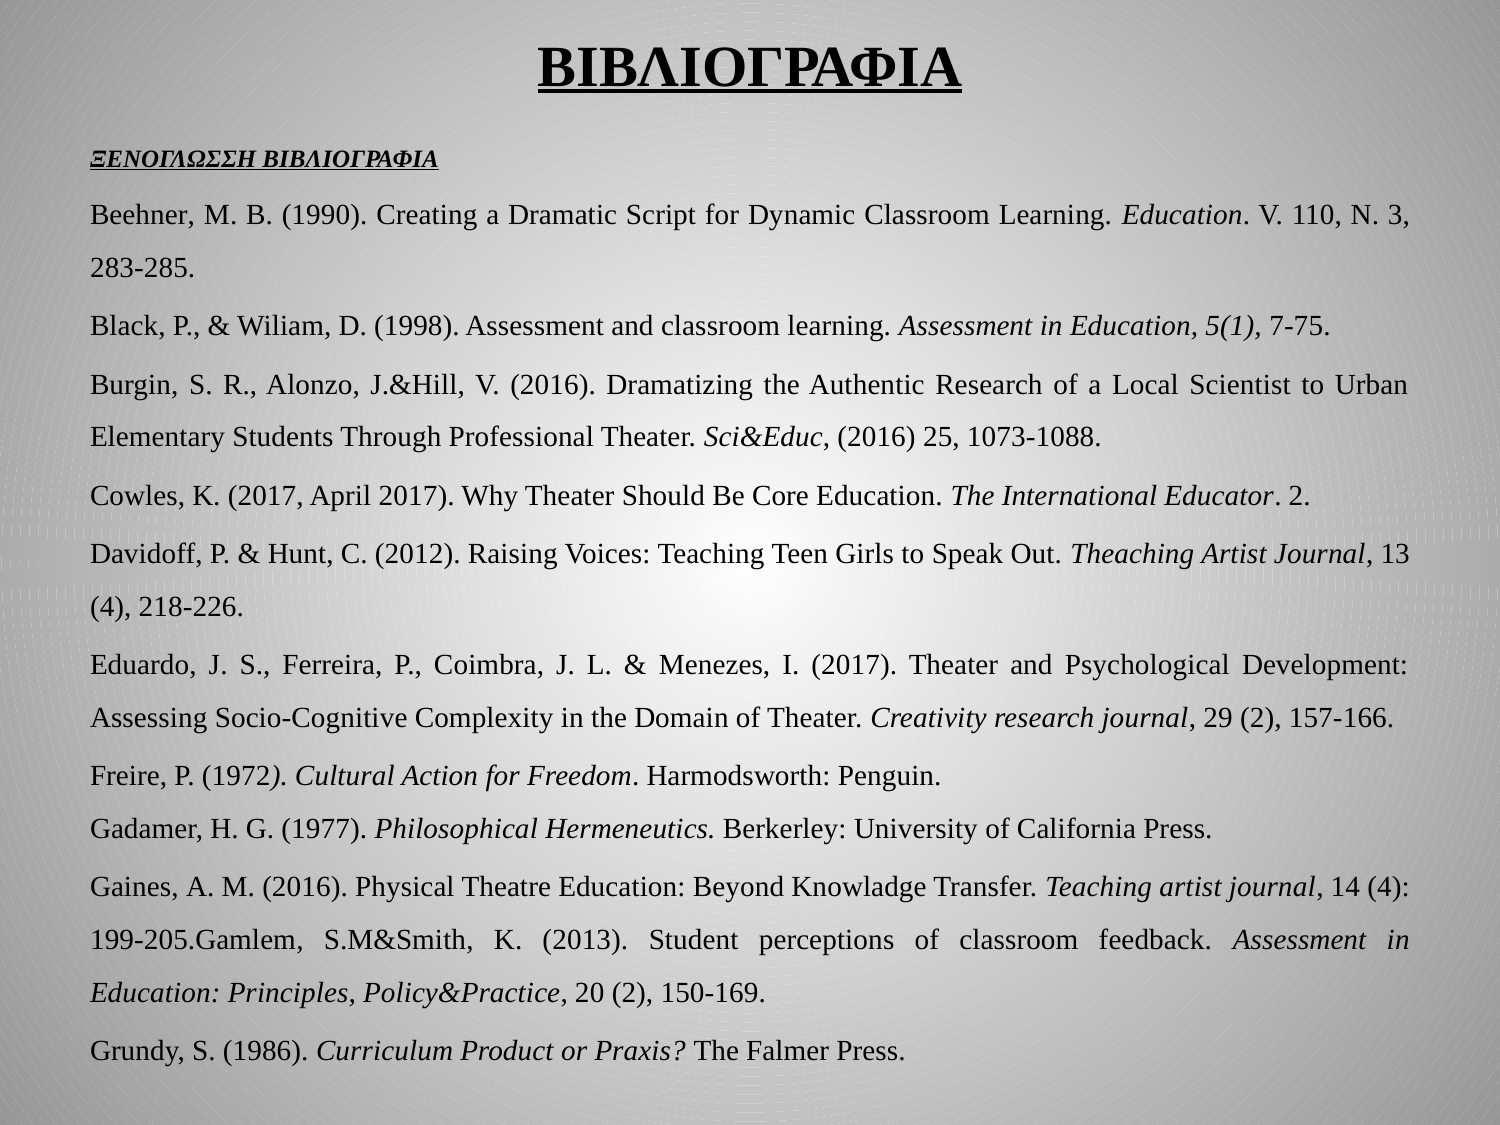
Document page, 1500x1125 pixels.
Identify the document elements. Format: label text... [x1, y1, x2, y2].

title ΒΙΒΛΙΟΓΡΑΦΙΑ [75, 0, 1425, 113]
list ΞΕΝΟΓΛΩΣΣΗ ΒΙΒΛΙΟΓΡΑΦΙΑ Beehner, M. B. (1990). Creating a Dramatic Script for Dynamic Classroom Learning. Education. V. 110, N. 3, 283-285. Black, P., & Wiliam, D. (1998). Assessment and classroom learning. Assessment in Education, 5(1), 7-75. Burgin, S. R., Alonzo, J.&Hill, V. (2016). Dramatizing the Authentic Research of a Local Scientist to Urban Elementary Students Through Professional Theater. Sci&Educ, (2016) 25, 1073-1088. Cowles, K. (2017, April 2017). Why Theater Should Be Core Education. The International Educator. 2. Davidoff, P. & Hunt, C. (2012). Raising Voices: Teaching Teen Girls to Speak Out. Theaching Artist Journal, 13 (4), 218-226. Eduardo, J. S., Ferreira, P., Coimbra, J. L. & Menezes, I. (2017). Theater and Psychological Development: Assessing Socio-Cognitive Complexity in the Domain of Theater. Creativity research journal, 29 (2), 157-166. Freire, P. (1972). Cultural Action for Freedom. Harmodsworth: Penguin. Gadamer, H. G. (1977). Philosophical Hermeneutics. Berkerley: University of California Press. Gaines, Α. Μ. (2016). Physical Theatre Education: Beyond Knowladge Transfer. Teaching artist journal, 14 (4): 199-205.Gamlem, S.M&Smith, K. (2013). Student perceptions of classroom feedback. Assessment in Education: Principles, Policy&Practice, 20 (2), 150-169. Grundy, S. (1986). Curriculum Product or Praxis? The Falmer Press. [75, 113, 1425, 1125]
